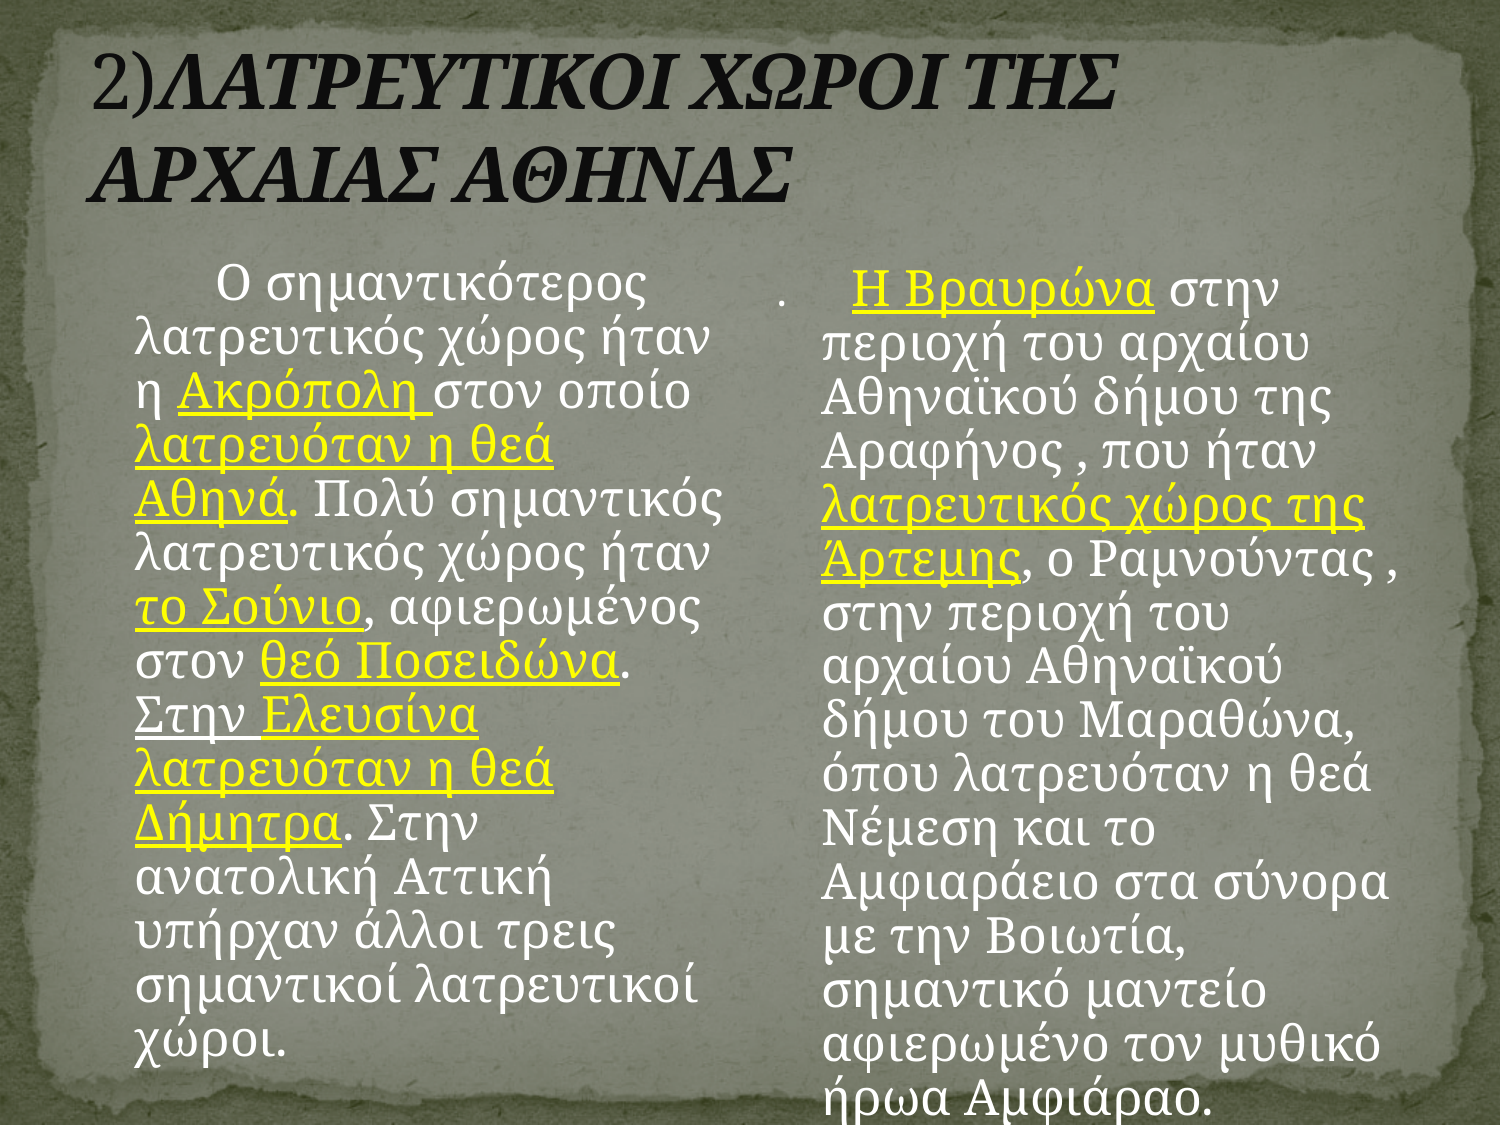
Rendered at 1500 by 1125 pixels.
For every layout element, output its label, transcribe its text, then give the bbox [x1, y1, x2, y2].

title 2)ΛΑΤΡΕΥΤΙΚΟΙ ΧΩΡΟΙ ΤΗΣ ΑΡΧΑΙΑΣ ΑΘΗΝΑΣ [74, 24, 1425, 225]
list Ο σημαντικότερος λατρευτικός χώρος ήταν η Ακρόπολη στον οποίο λατρευόταν η θεά Αθηνά. Πολύ σημαντικός λατρευτικός χώρος ήταν το Σούνιο, αφιερωμένος στον θεό Ποσειδώνα. Στην Ελευσίνα λατρευόταν η θεά Δήμητρα. Στην ανατολική Αττική υπήρχαν άλλοι τρεις σημαντικοί λατρευτικοί χώροι. [74, 249, 742, 1001]
list . Η Βραυρώνα στην περιοχή του αρχαίου Αθηναϊκού δήμου της Αραφήνος , που ήταν λατρευτικός χώρος της Άρτεμης, ο Ραμνούντας , στην περιοχή του αρχαίου Αθηναϊκού δήμου του Μαραθώνα, όπου λατρευόταν η θεά Νέμεση και το Αμφιαράειο στα σύνορα με την Βοιωτία, σημαντικό μαντείο αφιερωμένο τον μυθικό ήρωα Αμφιάραο. [761, 255, 1428, 1006]
